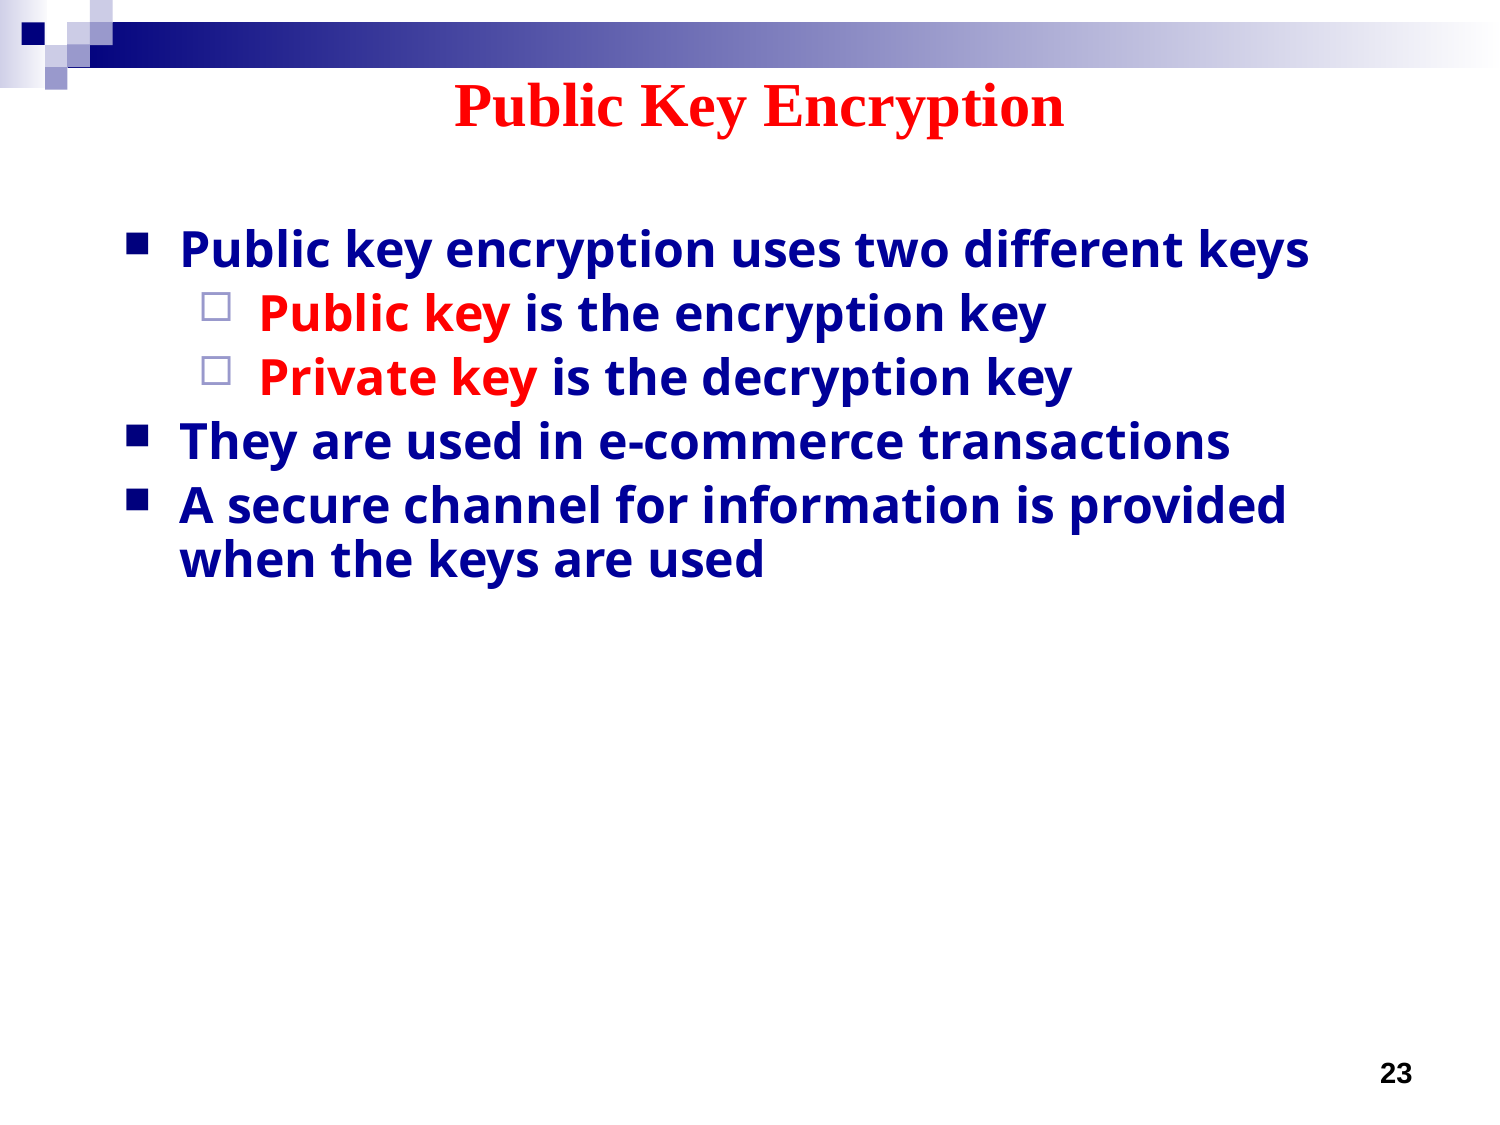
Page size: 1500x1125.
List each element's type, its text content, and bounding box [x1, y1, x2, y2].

title Public Key Encryption [85, 7, 1436, 195]
slide_number 23 [1077, 1046, 1428, 1125]
list Public key encryption uses two different keys Public key is the encryption key Private key is the decryption key They are used in e-commerce transactions A secure channel for information is provided when the keys are used [108, 216, 1405, 917]
